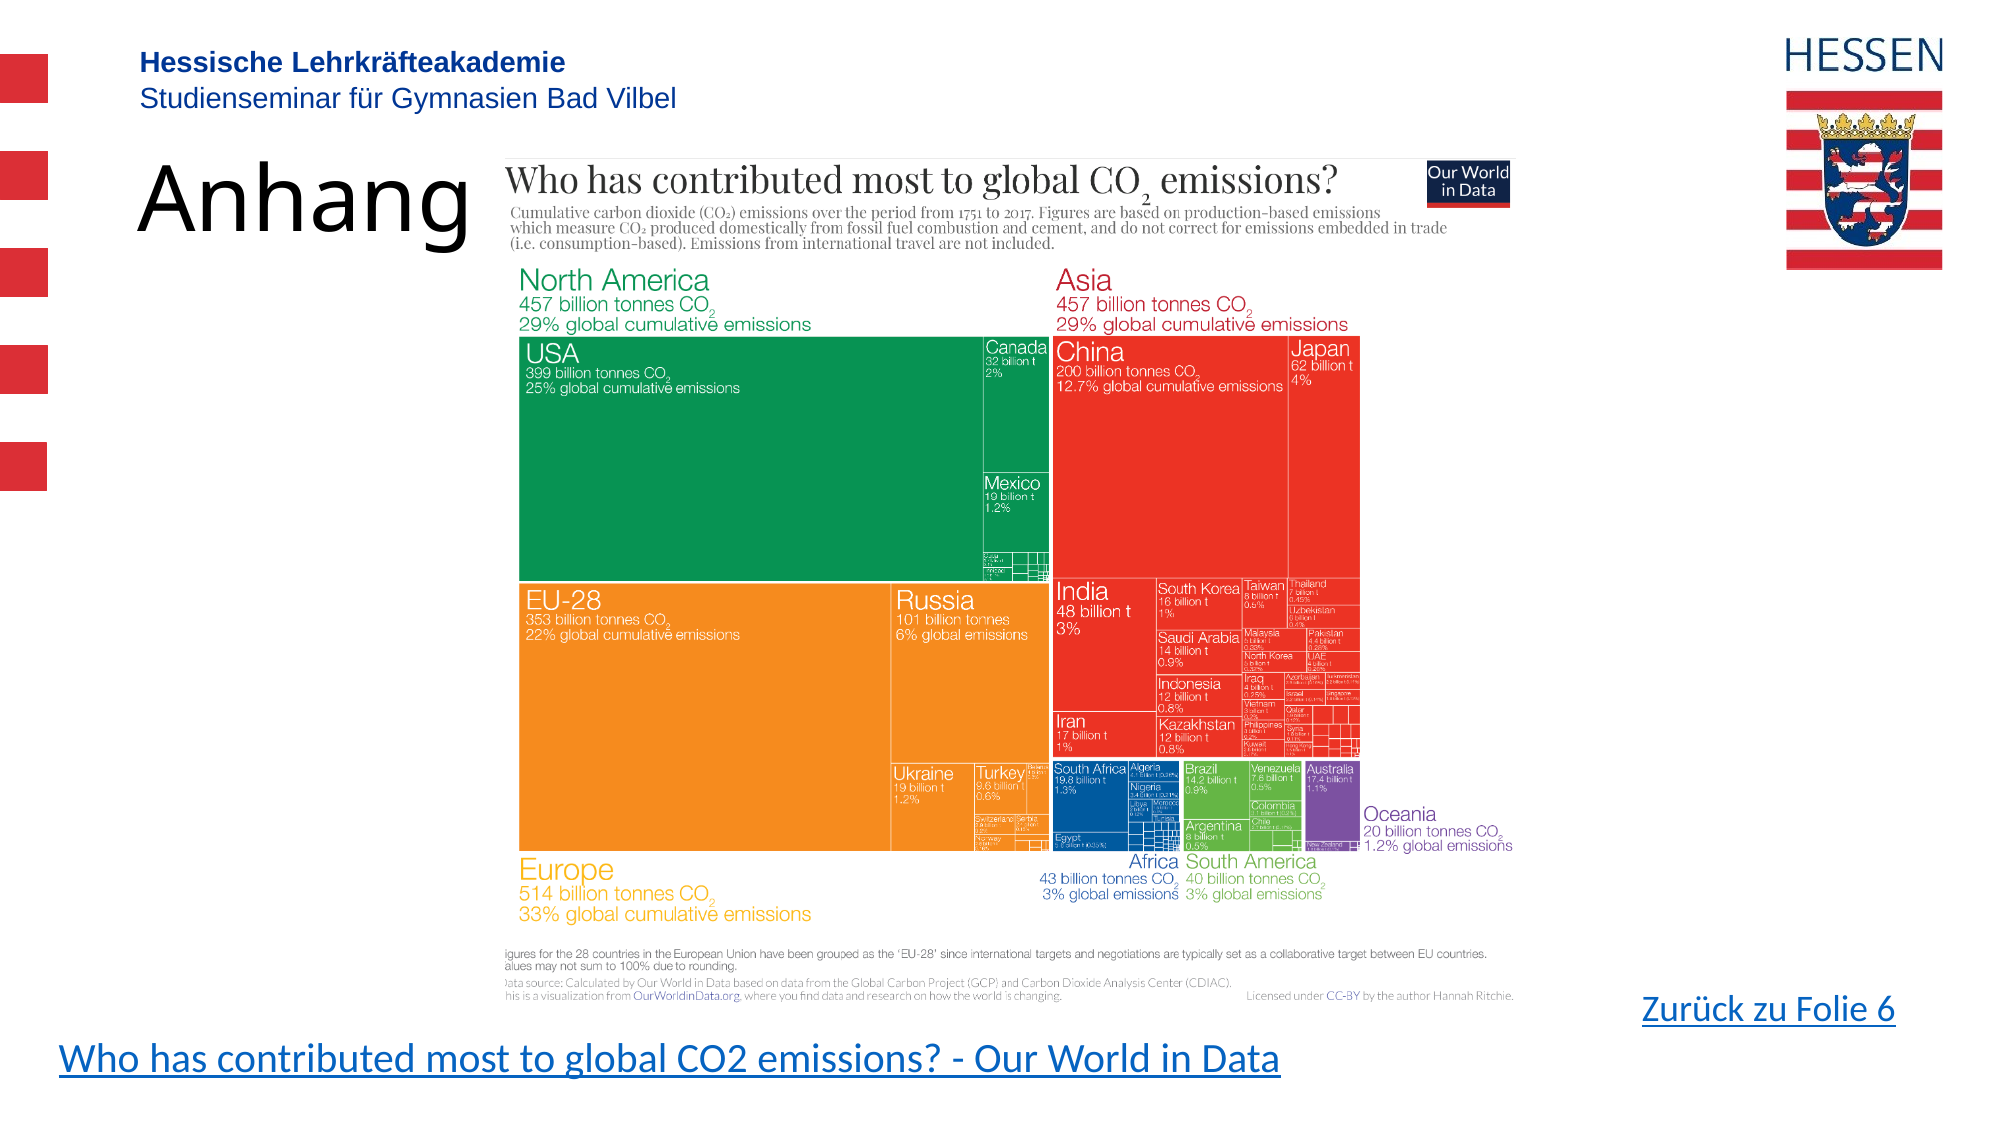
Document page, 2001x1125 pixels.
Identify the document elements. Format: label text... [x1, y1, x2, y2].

title Anhang [122, 142, 1848, 261]
picture [505, 158, 1516, 1007]
text_box Zurück zu Folie 6 [1627, 977, 1940, 1037]
text_box Who has contributed most to global CO2 emissions? - Our World in Data [43, 1022, 1977, 1088]
picture [1786, 37, 1943, 270]
